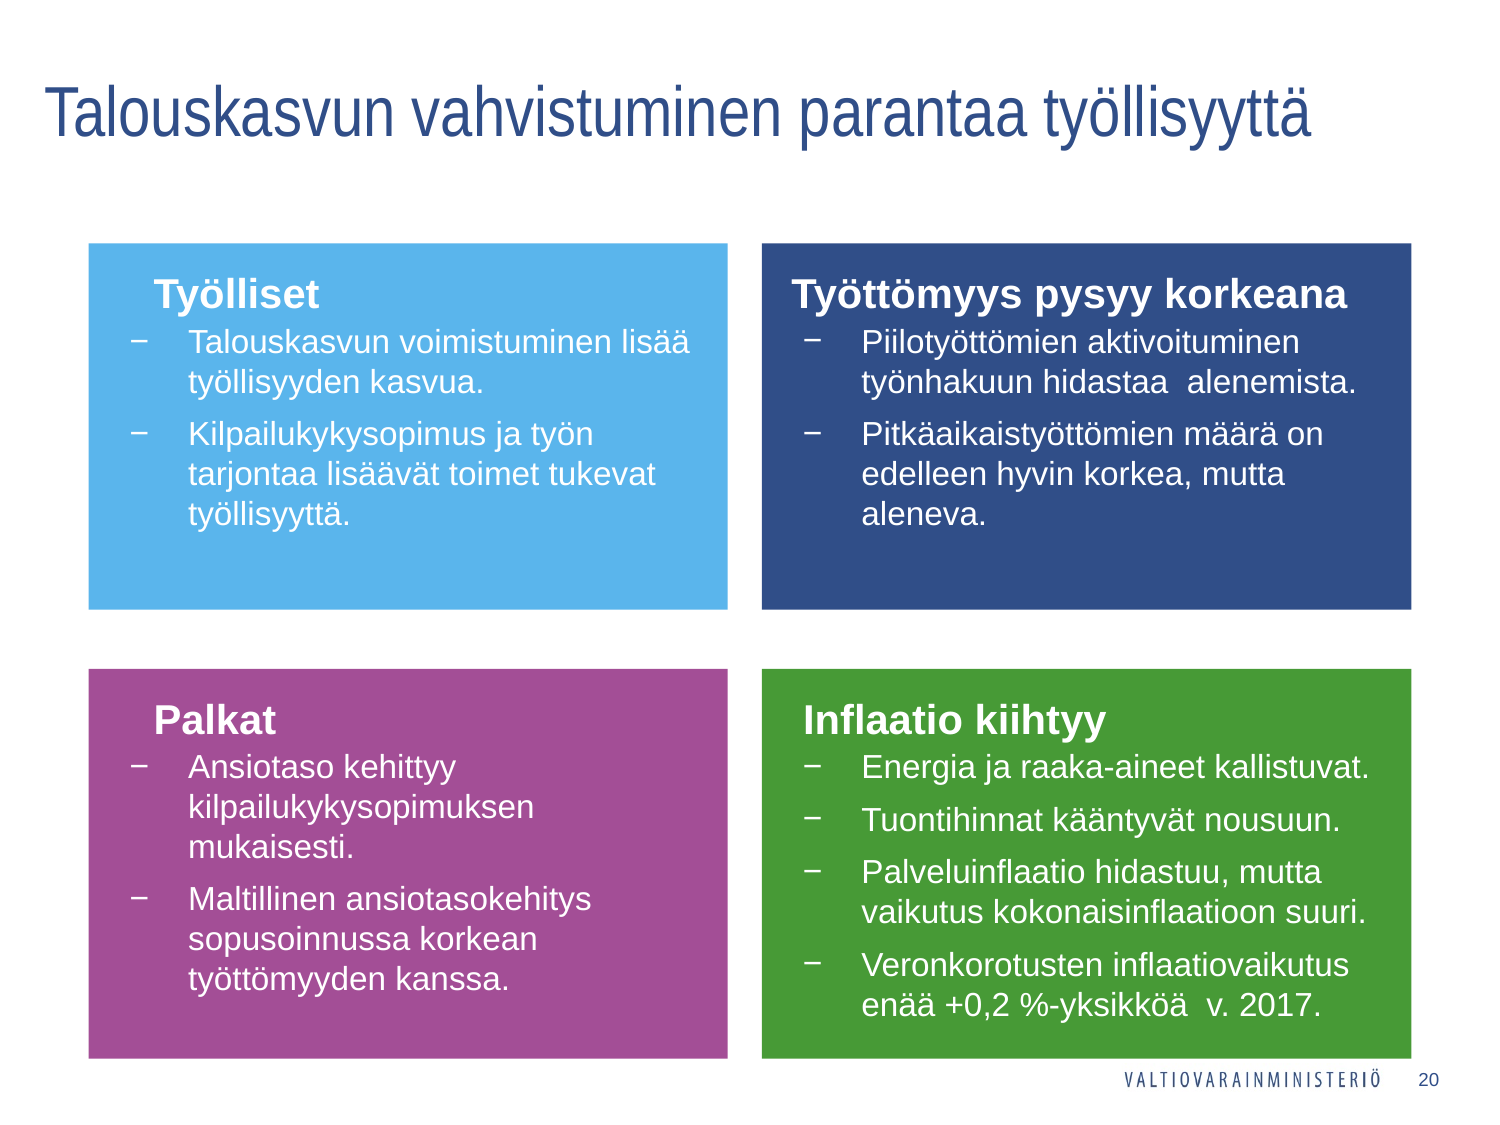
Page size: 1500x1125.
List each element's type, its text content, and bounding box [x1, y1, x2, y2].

list Piilotyöttömien aktivoituminen työnhakuun hidastaa alenemista. Pitkäaikaistyöttömien määrä on edelleen hyvin korkea, mutta aleneva. [761, 243, 1412, 610]
list Inflaatio kiihtyy [761, 669, 1378, 752]
picture [1078, 1063, 1376, 1092]
list Energia ja raaka-aineet kallistuvat. Tuontihinnat kääntyvät nousuun. Palveluinflaatio hidastuu, mutta vaikutus kokonaisinflaatioon suuri. Veronkorotusten inflaatiovaikutus enää +0,2 %-yksikköä v. 2017. [761, 668, 1412, 1059]
slide_number 20 [1376, 1054, 1455, 1103]
title Talouskasvun vahvistuminen parantaa työllisyyttä [29, 30, 1483, 185]
list Työlliset [112, 243, 728, 327]
list Työttömyys pysyy korkeana [750, 243, 1400, 327]
list Talouskasvun voimistuminen lisää työllisyyden kasvua. Kilpailukykysopimus ja työn tarjontaa lisäävät toimet tukevat työllisyyttä. [88, 243, 728, 610]
list Ansiotaso kehittyy kilpailukykysopimuksen mukaisesti. Maltillinen ansiotasokehitys sopusoinnussa korkean työttömyyden kanssa. [88, 668, 728, 1059]
list Palkat [112, 669, 728, 752]
